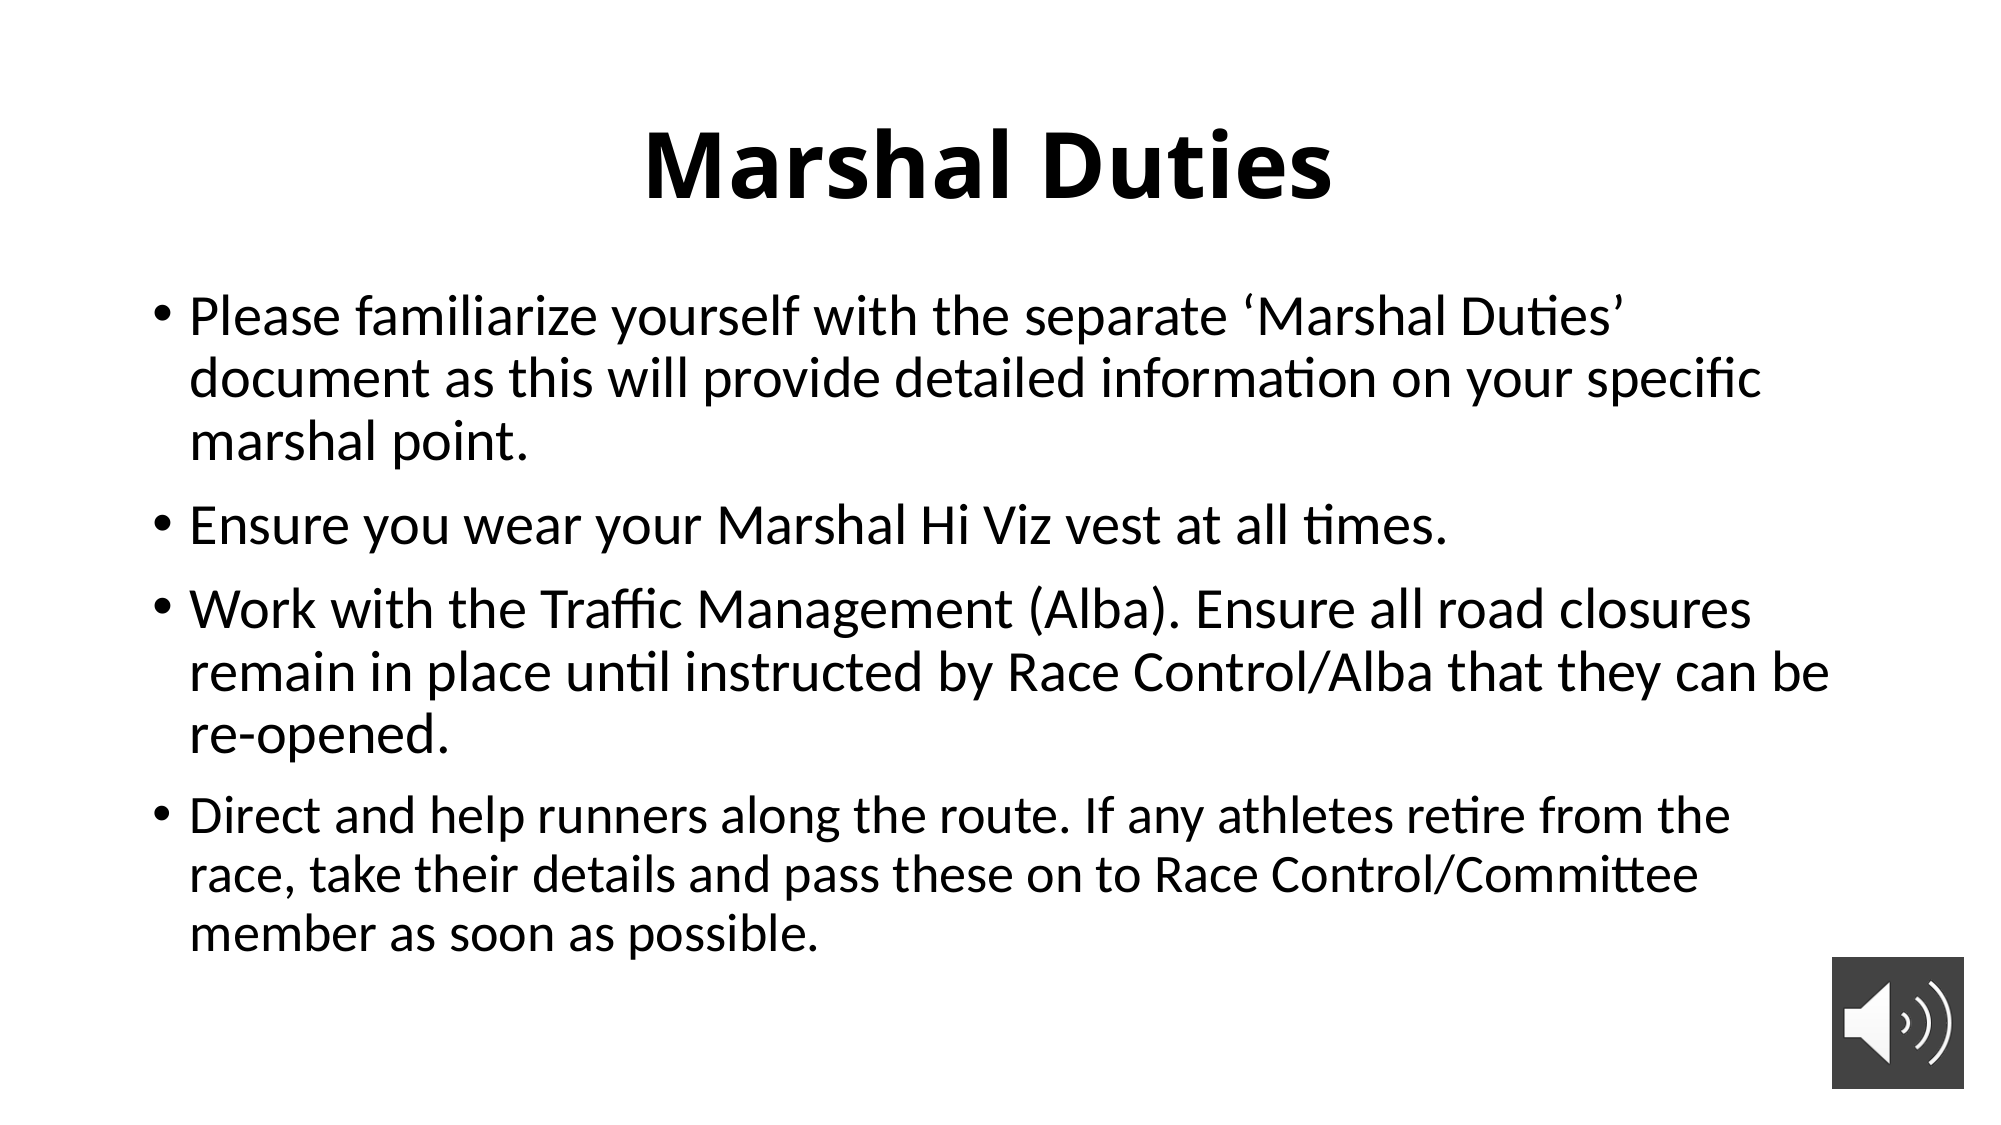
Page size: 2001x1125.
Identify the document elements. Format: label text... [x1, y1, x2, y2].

list Please familiarize yourself with the separate ‘Marshal Duties’ document as this will provide detailed information on your specific marshal point. Ensure you wear your Marshal Hi Viz vest at all times. Work with the Traffic Management (Alba). Ensure all road closures remain in place until instructed by Race Control/Alba that they can be re-opened. Direct and help runners along the route. If any athletes retire from the race, take their details and pass these on to Race Control/Committee member as soon as possible. [137, 277, 1863, 992]
title Marshal Duties [137, 59, 1863, 277]
picture [1831, 956, 1965, 1090]
